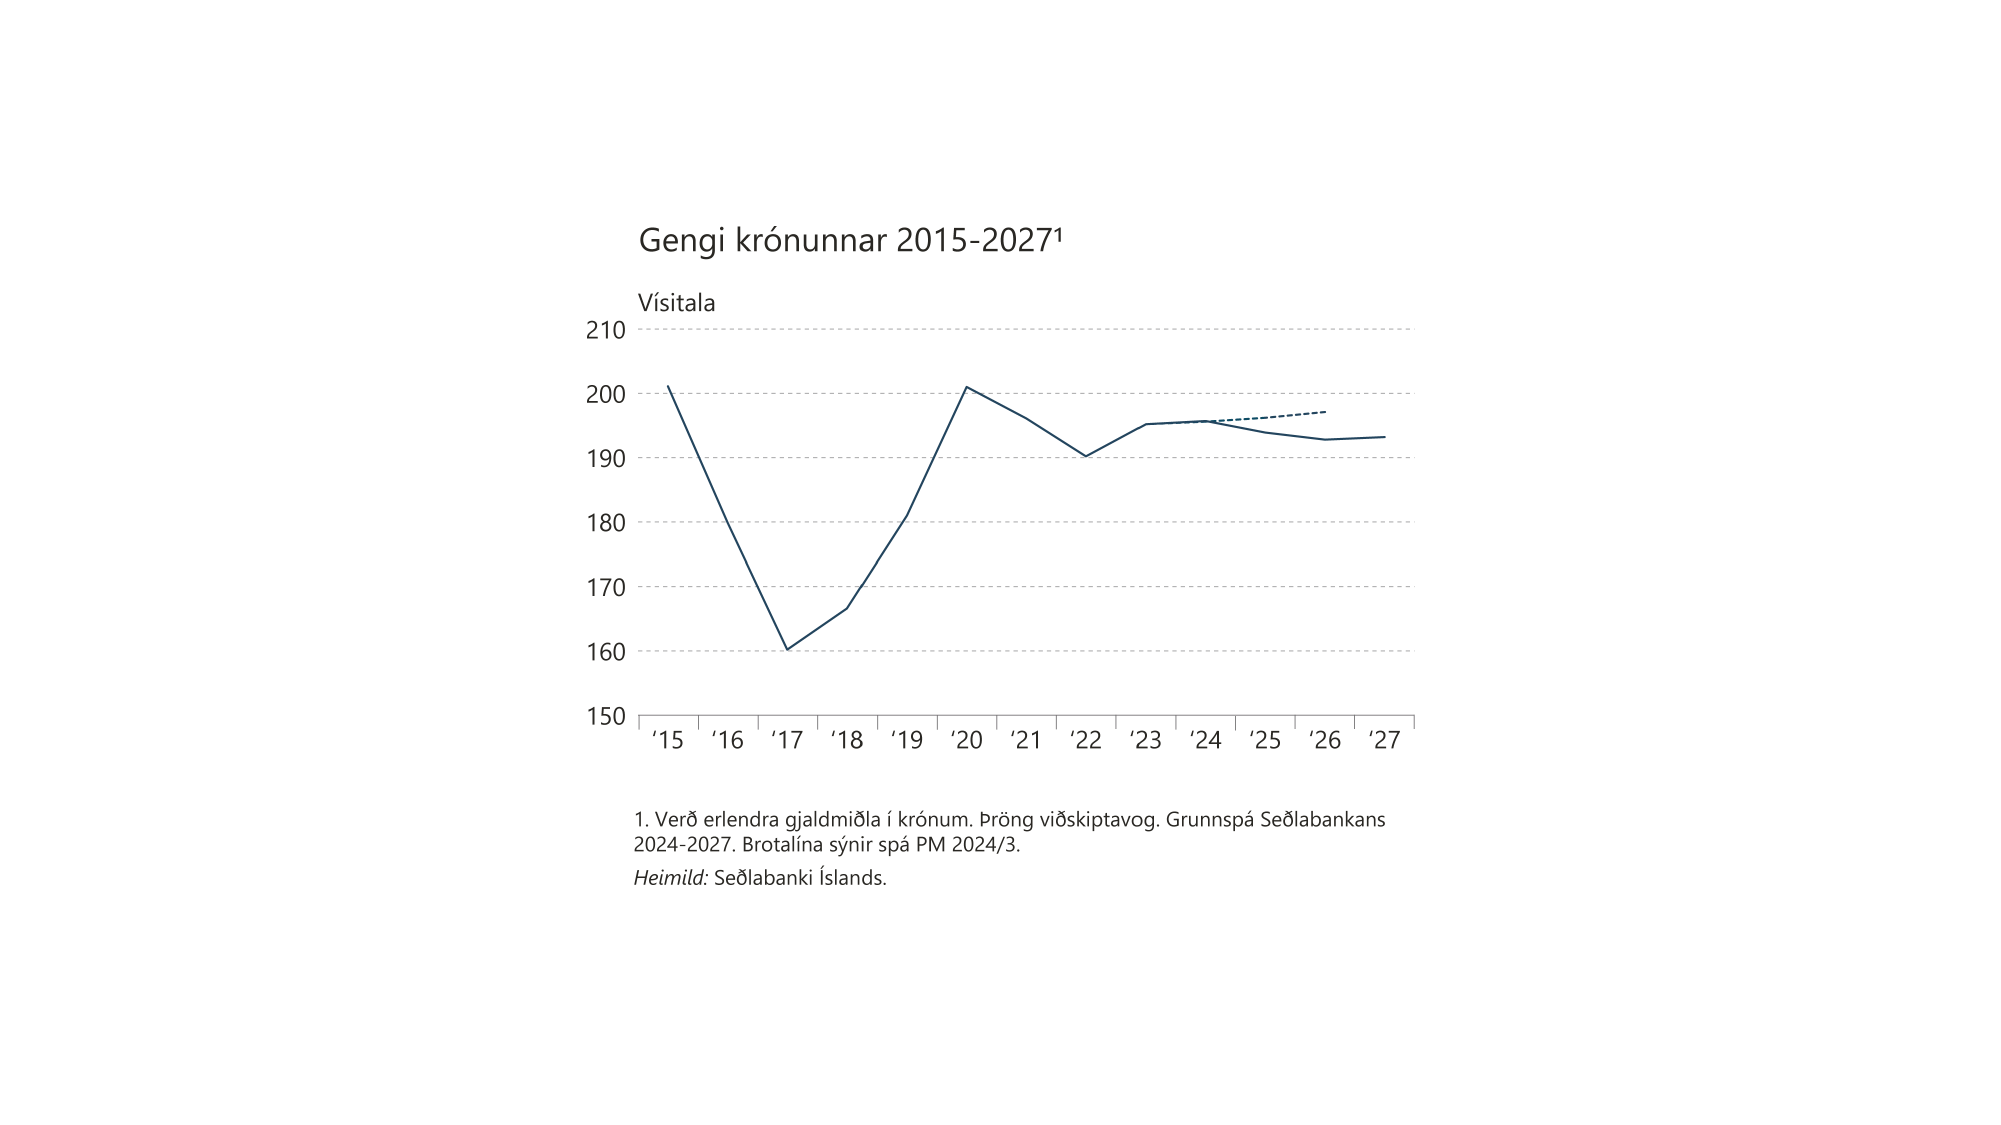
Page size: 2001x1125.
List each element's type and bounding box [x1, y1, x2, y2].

picture [585, 222, 1415, 902]
